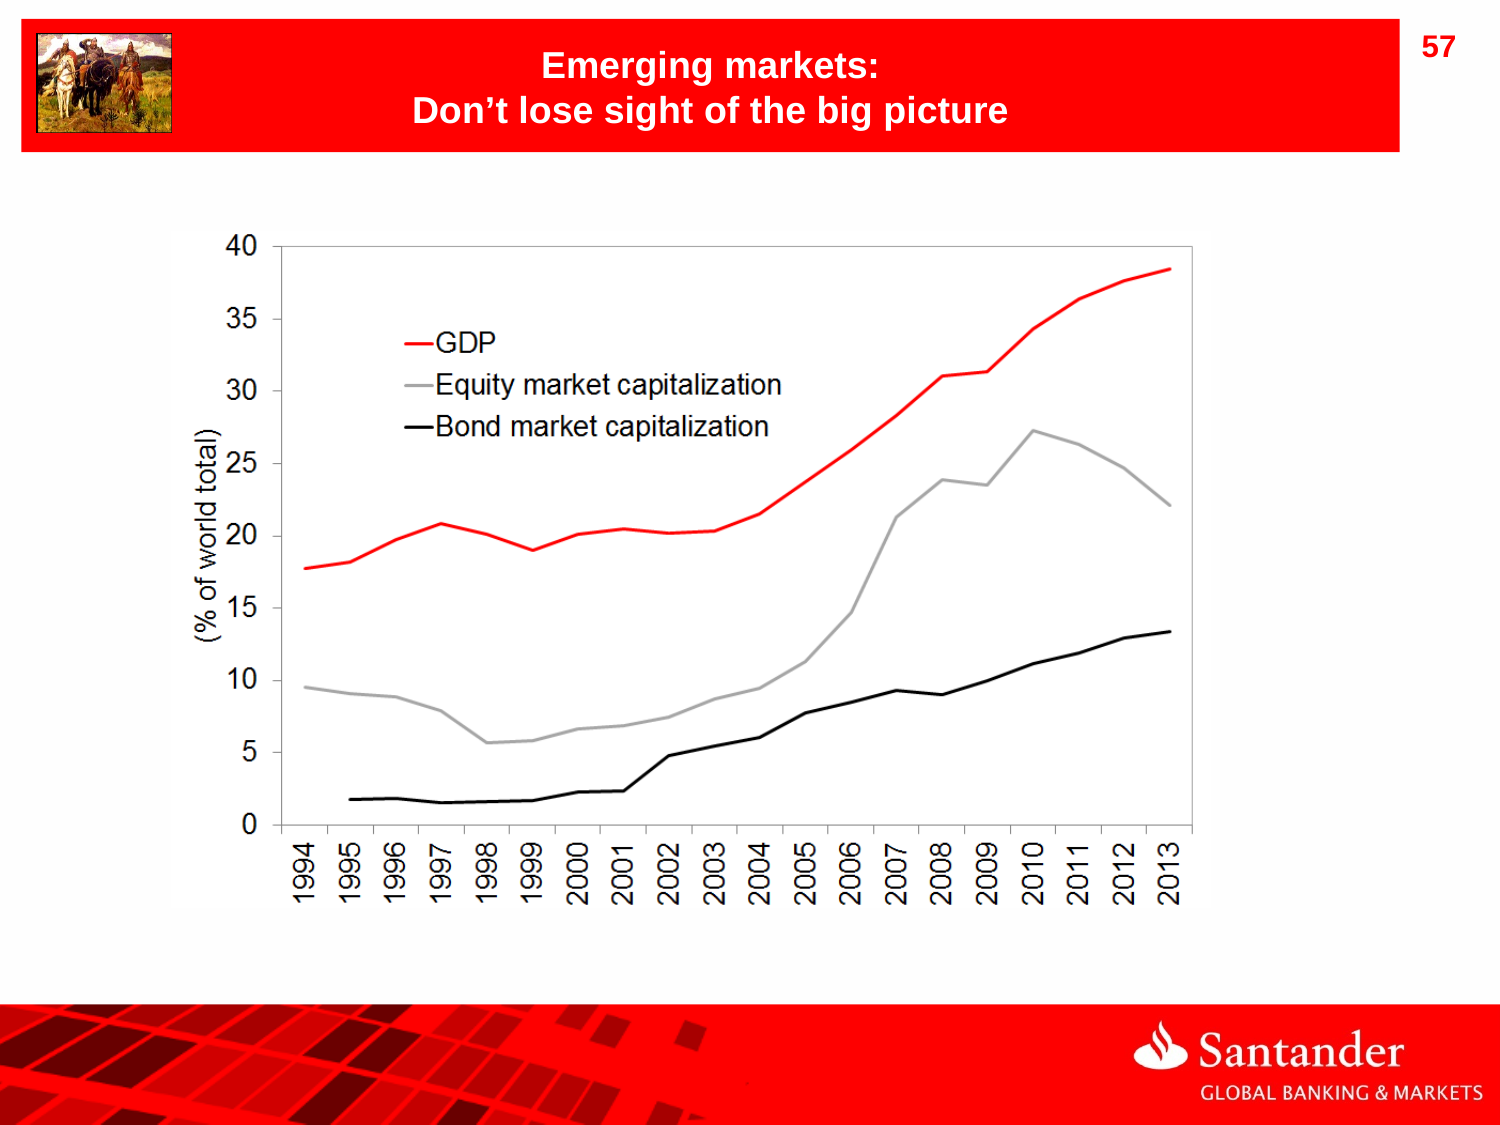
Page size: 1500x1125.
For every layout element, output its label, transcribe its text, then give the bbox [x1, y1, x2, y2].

text_box Emerging markets: Don’t lose sight of the big picture [21, 18, 1400, 153]
picture [0, 0, 1500, 1125]
slide_number 57 [1400, 21, 1472, 97]
